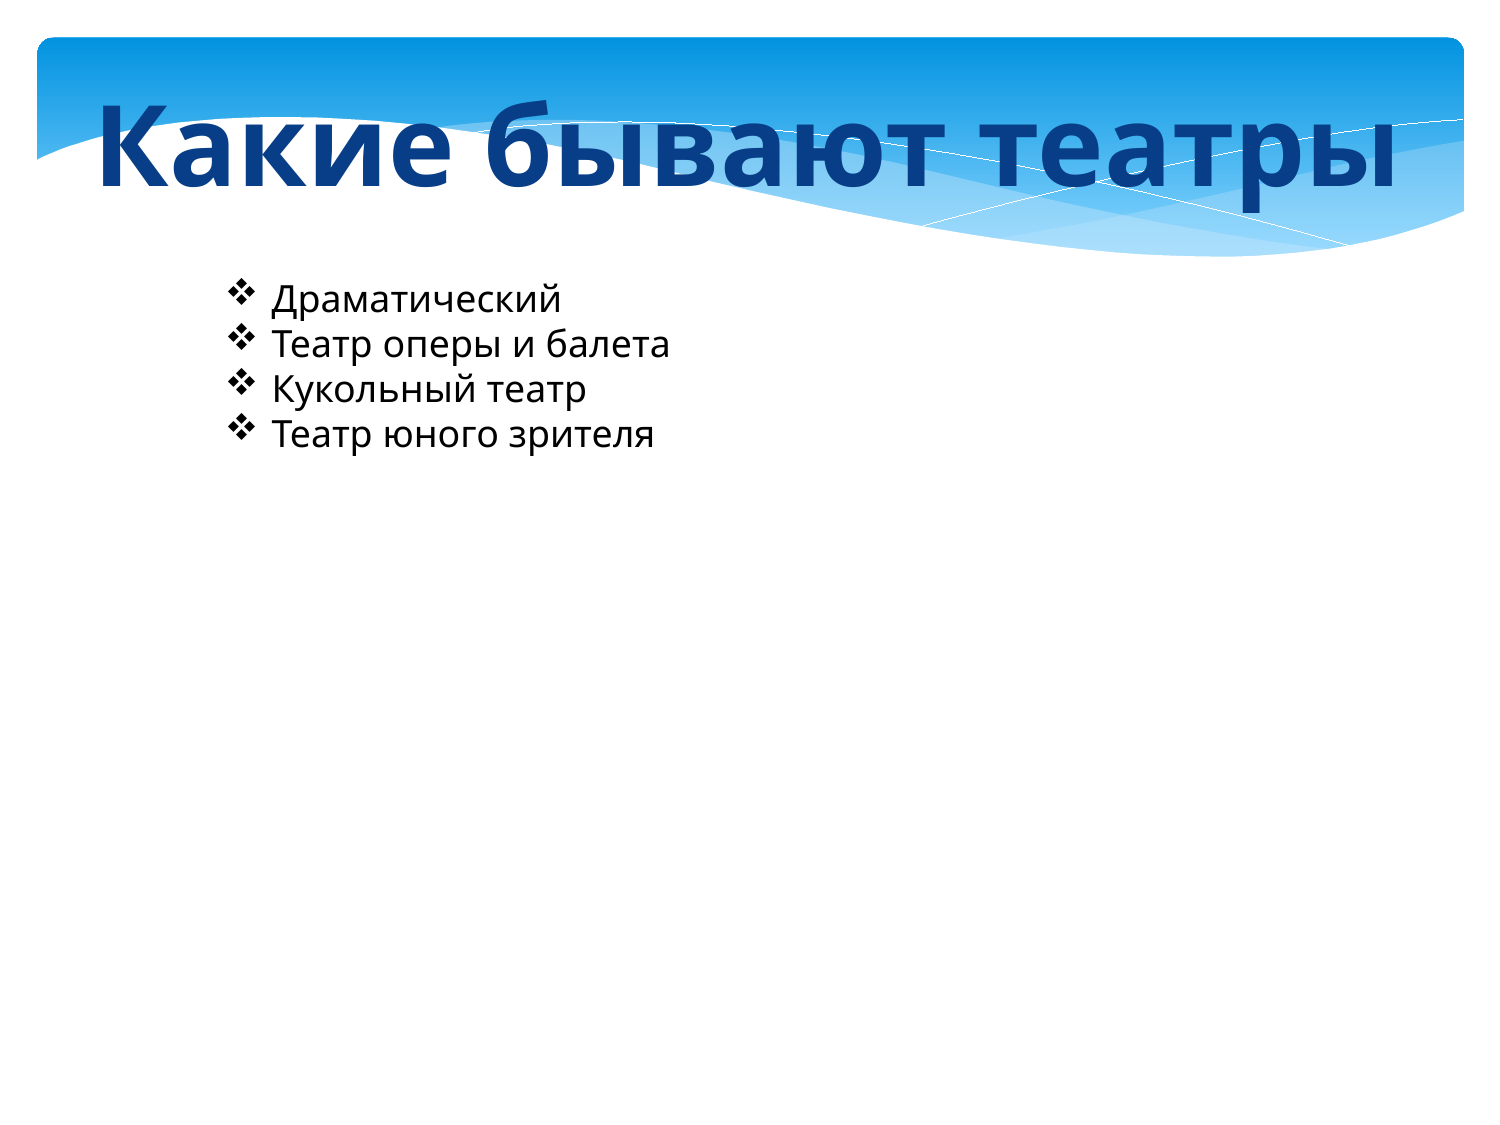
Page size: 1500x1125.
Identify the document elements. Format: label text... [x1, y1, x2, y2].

text_box Драматический Театр оперы и балета Кукольный театр Театр юного зрителя [209, 267, 686, 462]
text_box Какие бывают театры [78, 66, 1418, 217]
